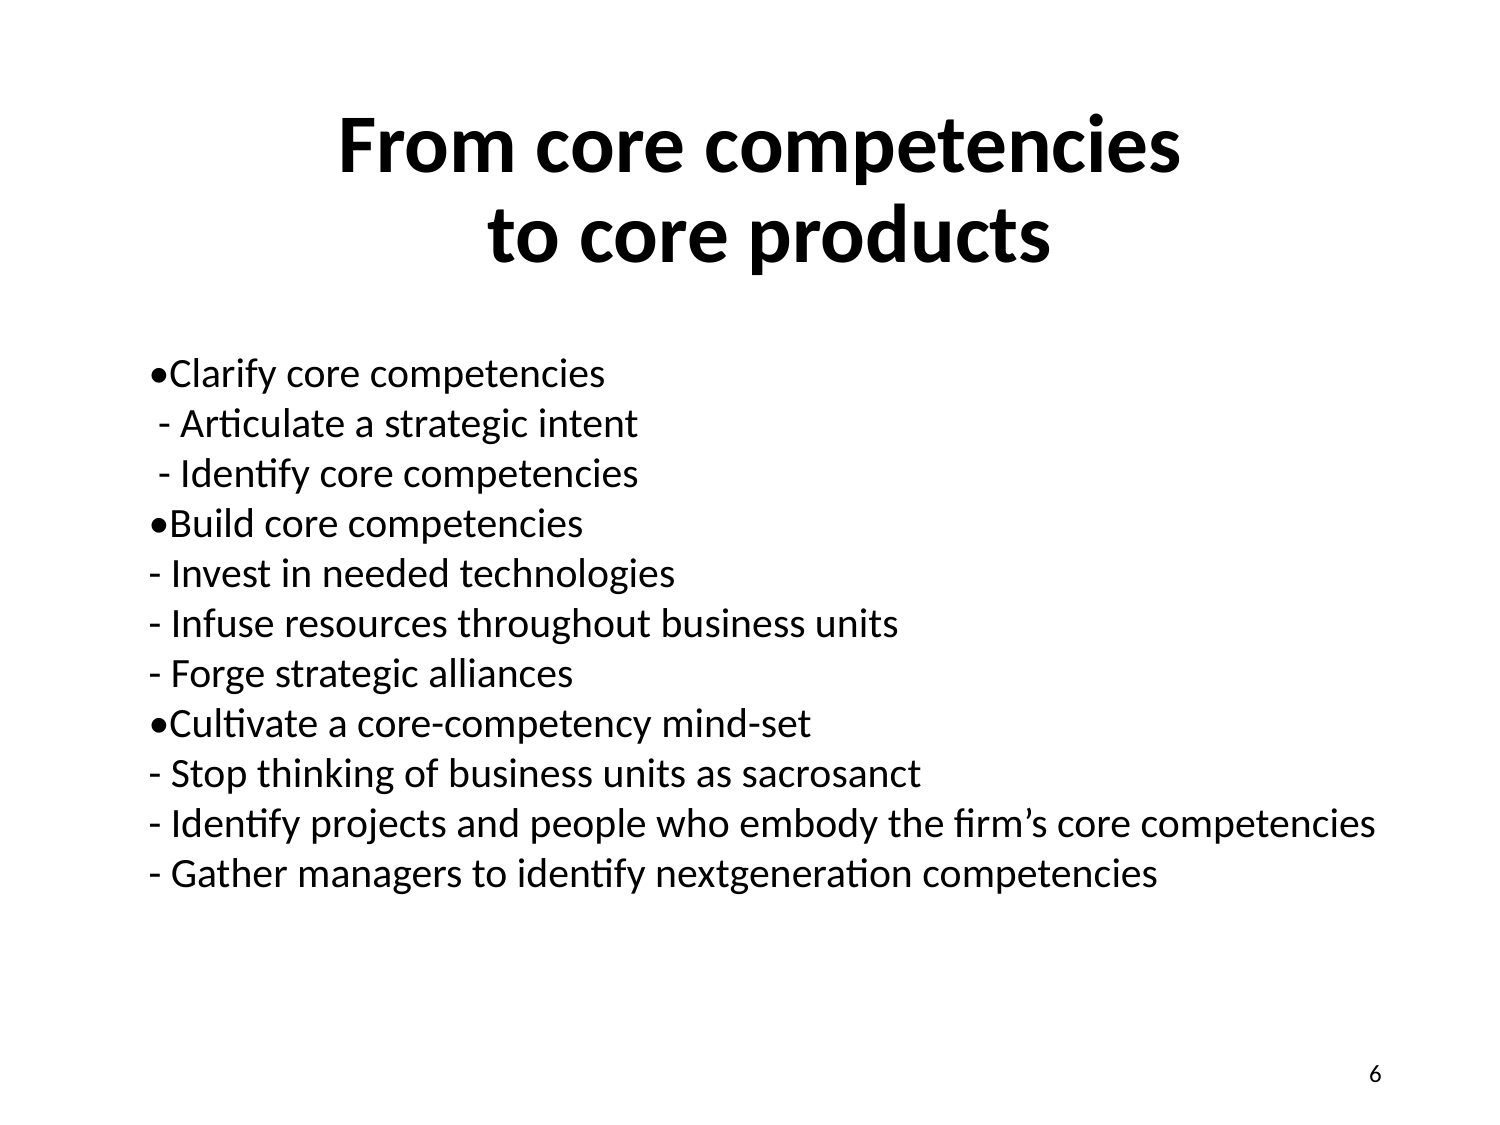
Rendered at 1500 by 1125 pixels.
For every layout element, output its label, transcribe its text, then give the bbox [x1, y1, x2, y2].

text_box •Clarify core competencies - Articulate a strategic intent - Identify core competencies •Build core competencies - Invest in needed technologies - Infuse resources throughout business units - Forge strategic alliances •Cultivate a core-competency mind-set - Stop thinking of business units as sacrosanct - Identify projects and people who embody the firm’s core competencies - Gather managers to identify nextgeneration competencies [133, 338, 1477, 904]
title From core competencies to core products [123, 82, 1417, 300]
slide_number 6 [1059, 1042, 1397, 1103]
